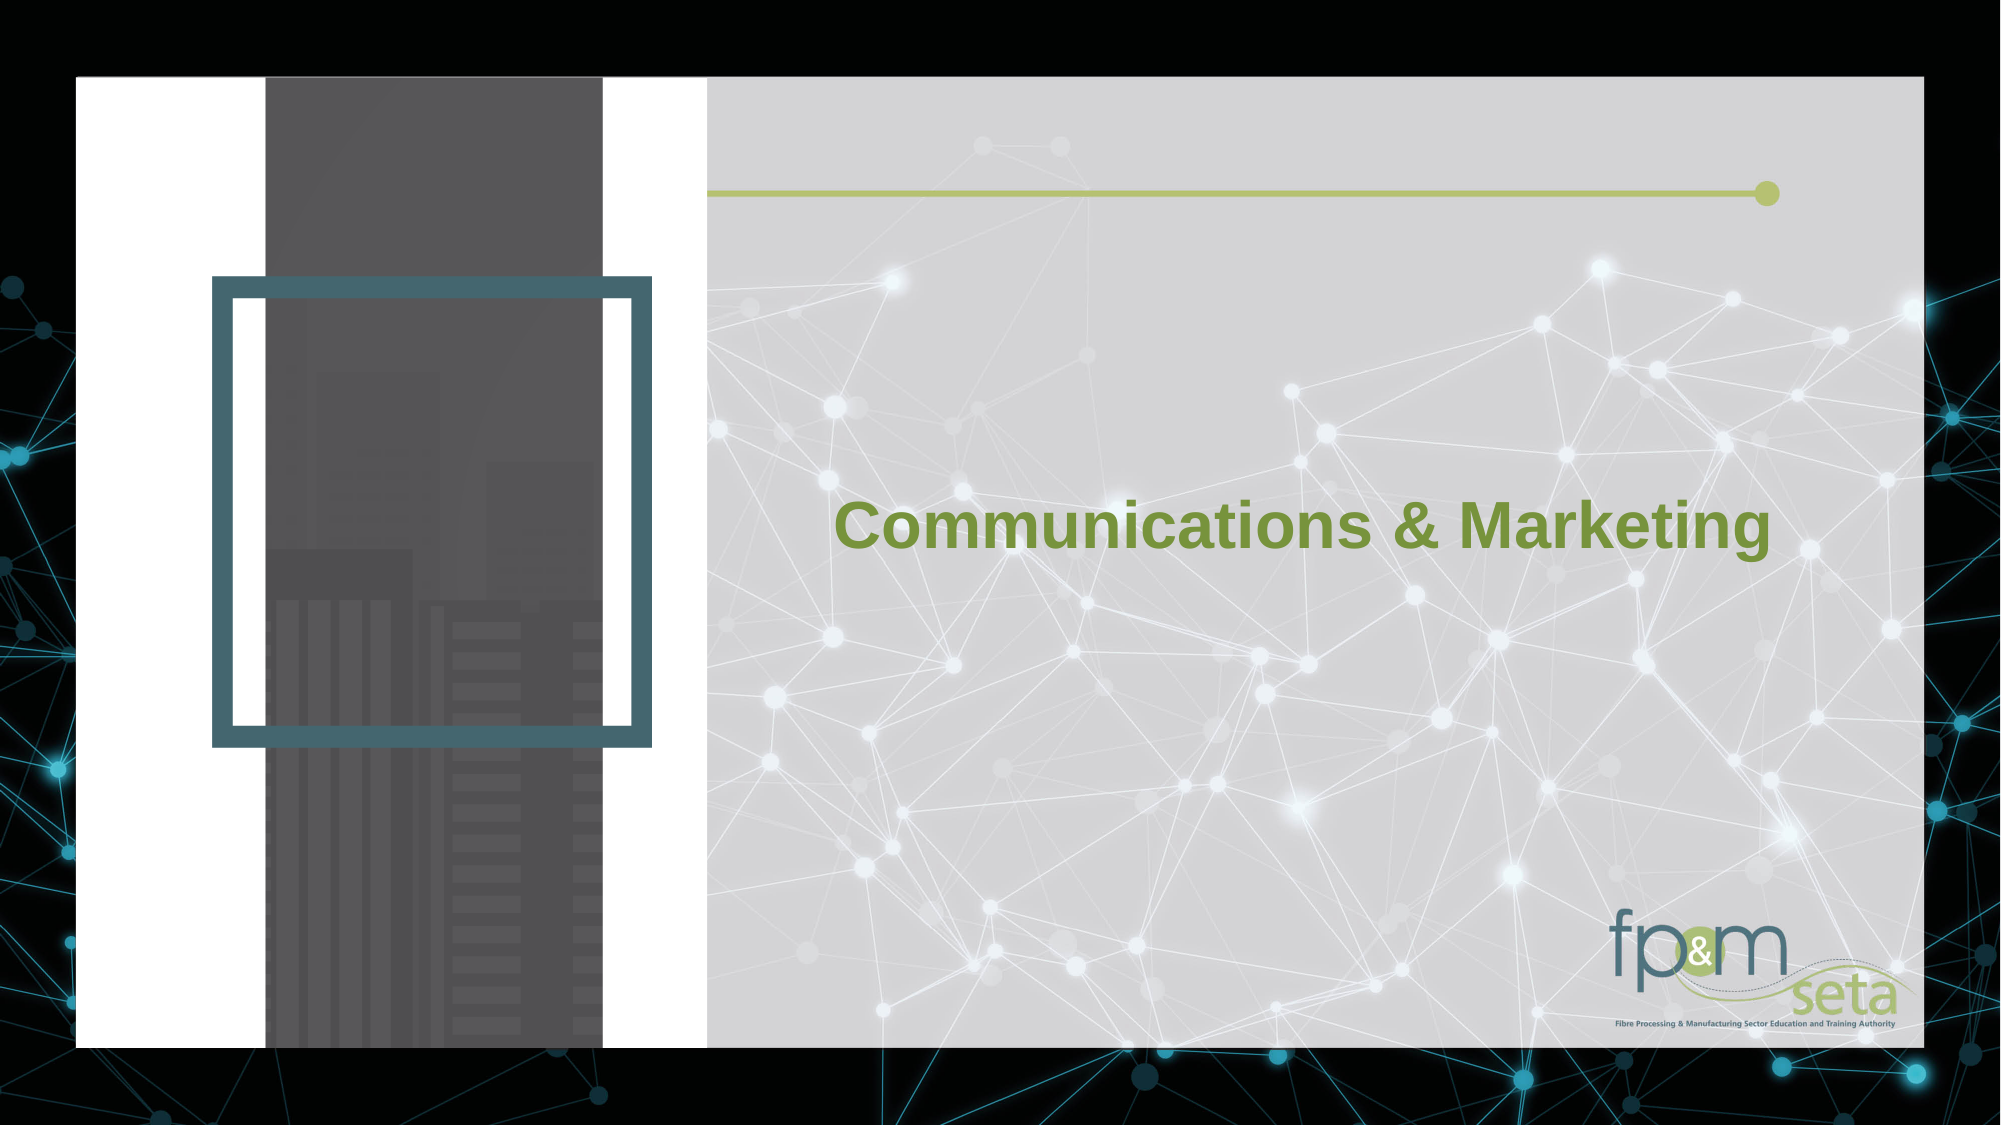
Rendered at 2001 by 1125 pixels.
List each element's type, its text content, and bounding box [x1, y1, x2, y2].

text_box Communications & Marketing [768, 474, 1839, 569]
picture [0, 0, 2001, 1125]
